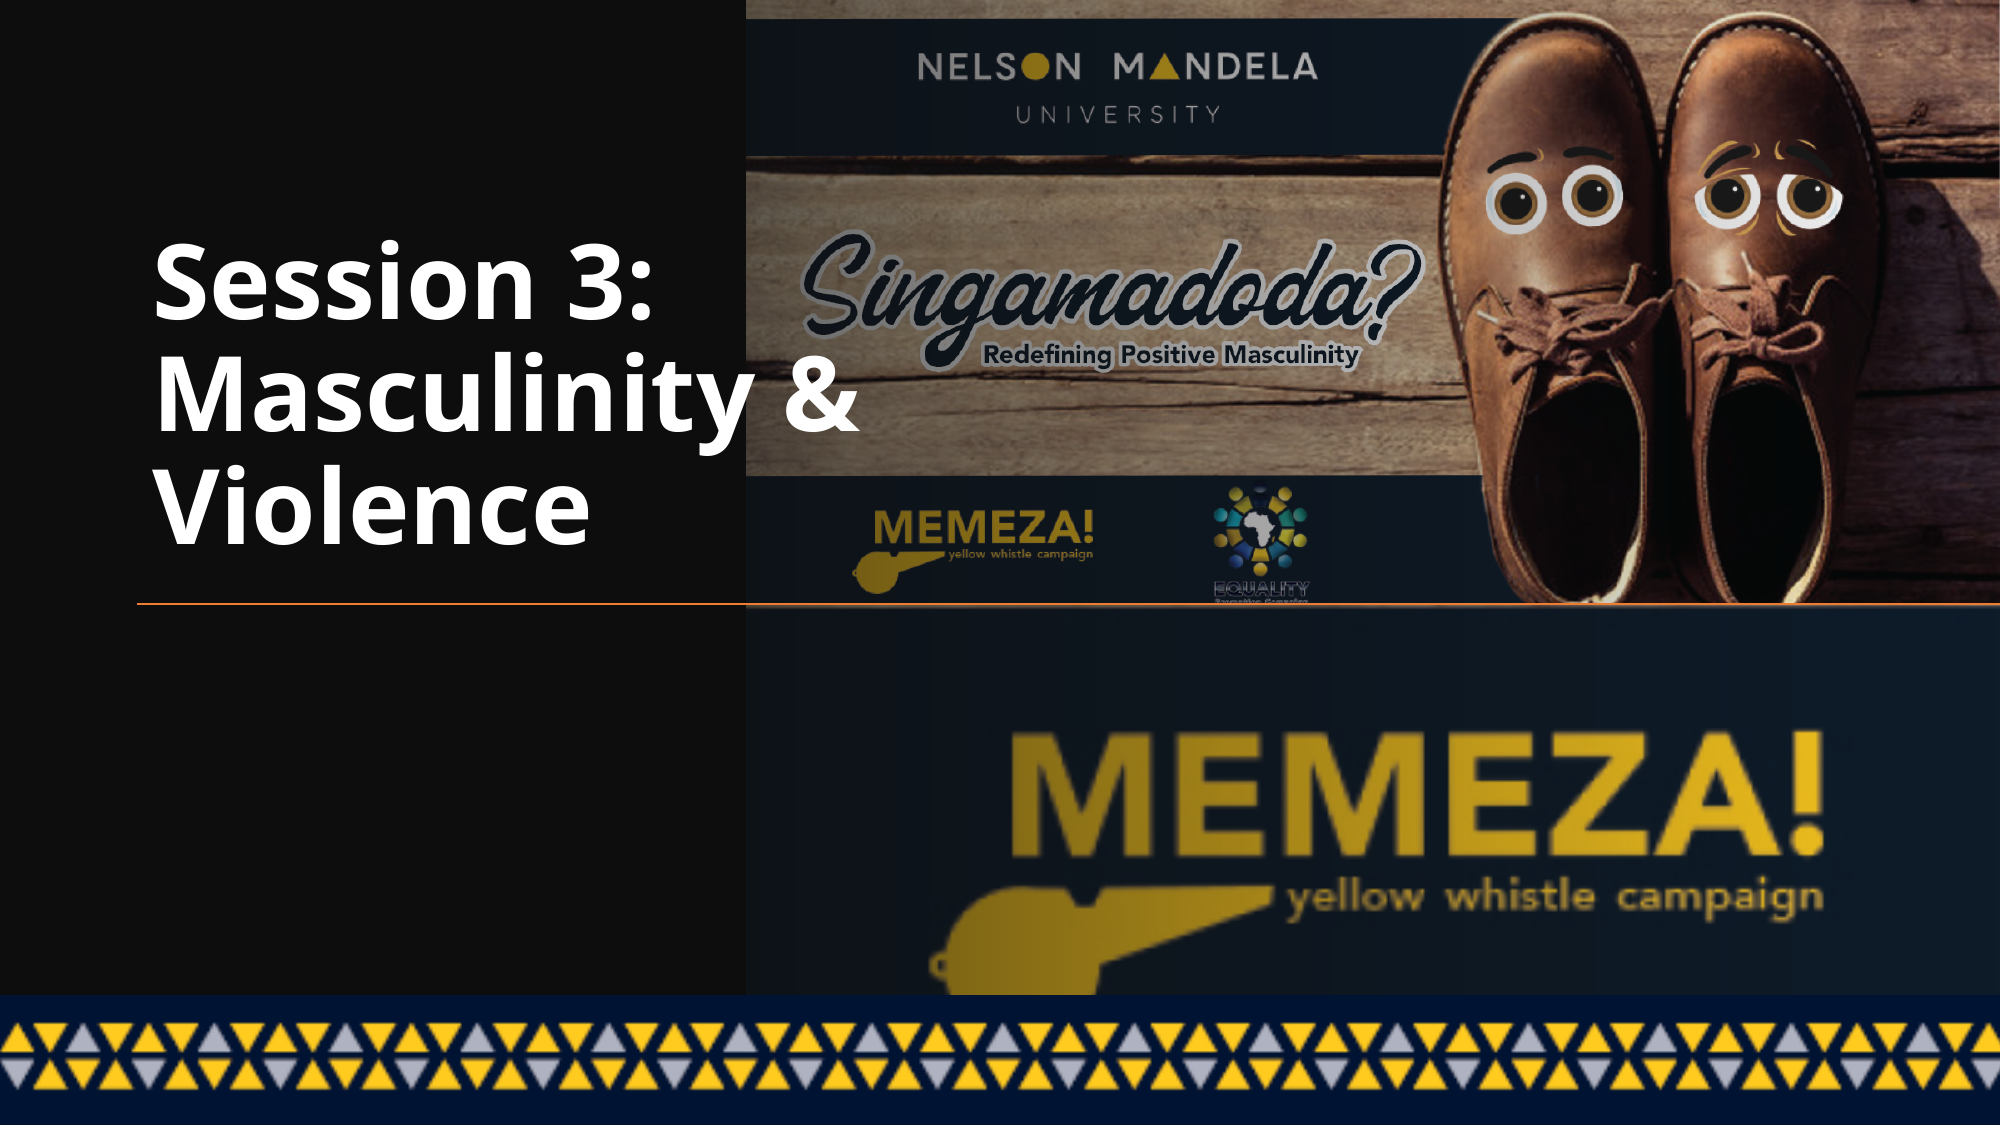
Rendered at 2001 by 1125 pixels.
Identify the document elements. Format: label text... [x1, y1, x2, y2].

title Session 3: Masculinity & Violence [137, 182, 745, 575]
picture [0, 604, 2000, 1125]
text_box [0, 0, 745, 995]
picture [745, 0, 2000, 603]
